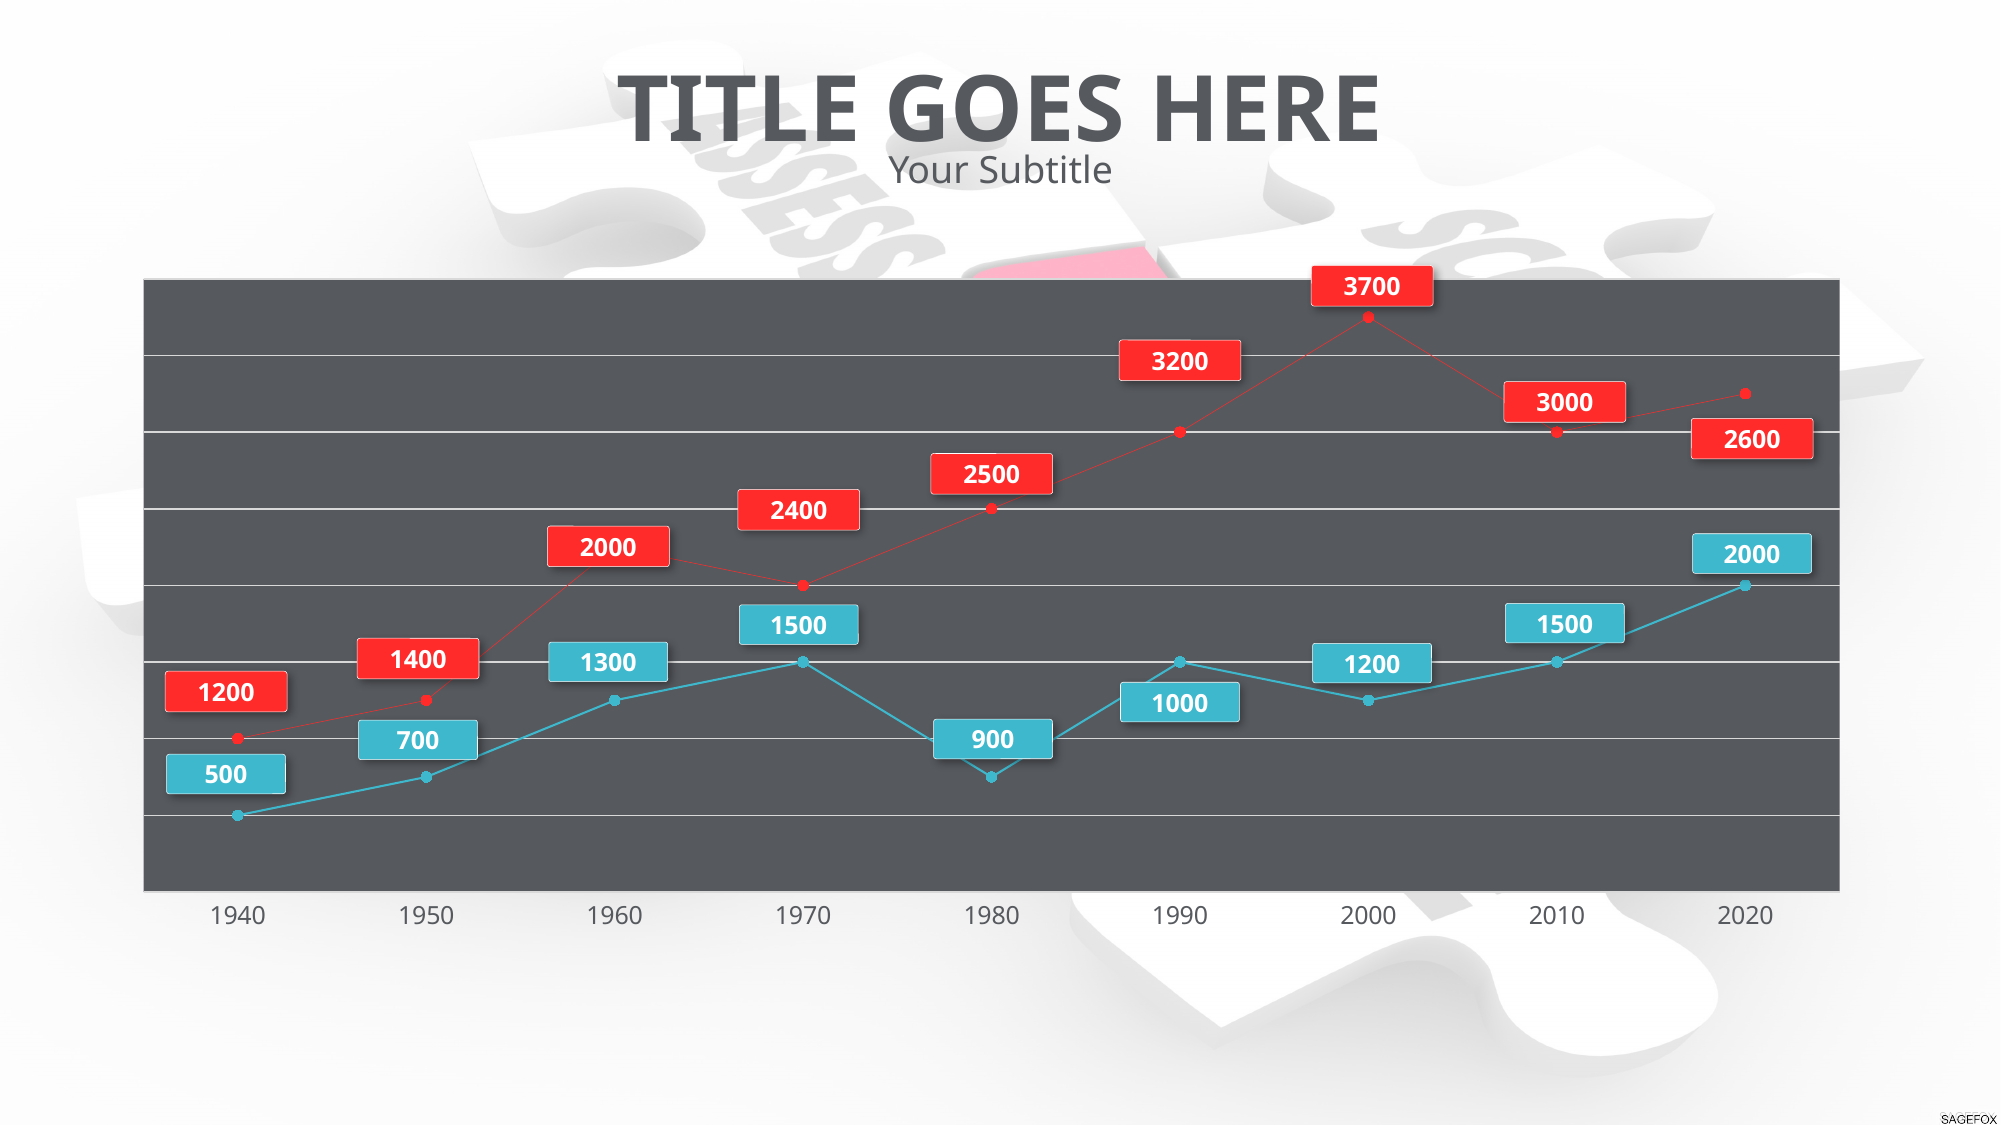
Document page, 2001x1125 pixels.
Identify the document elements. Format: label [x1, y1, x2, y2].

picture [1938, 1114, 1999, 1125]
text_box [548, 42, 1452, 199]
chart [108, 265, 1875, 946]
